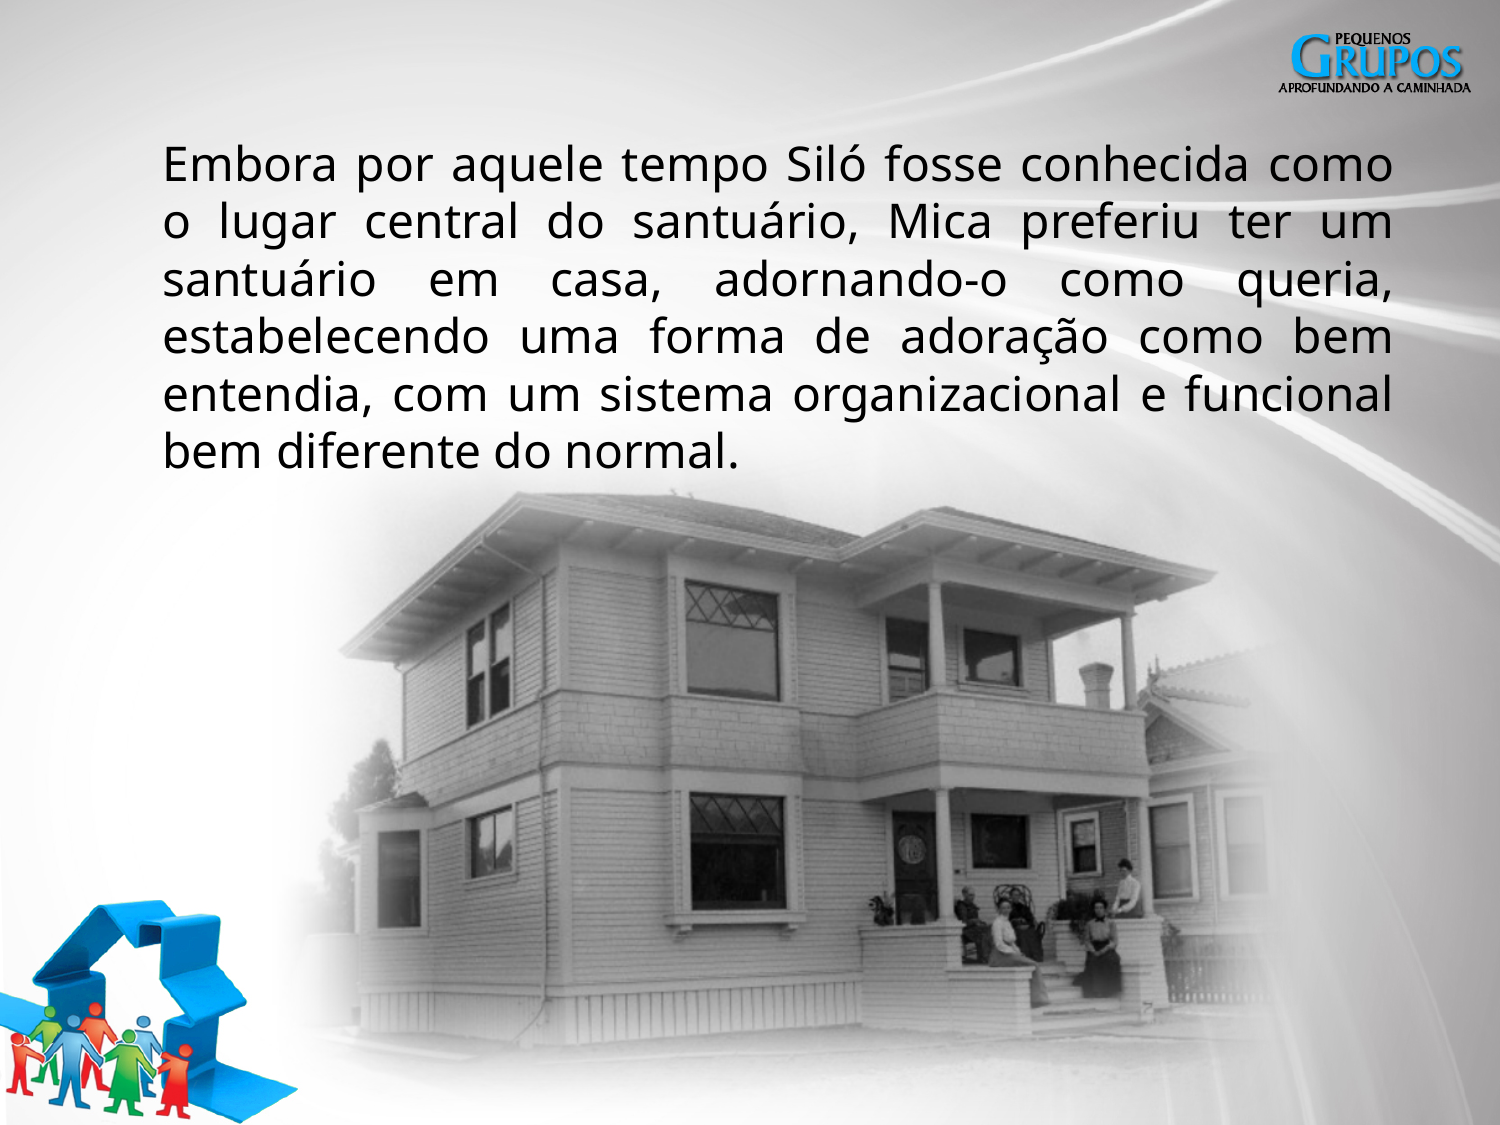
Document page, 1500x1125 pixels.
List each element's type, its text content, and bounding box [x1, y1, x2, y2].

list Embora por aquele tempo Siló fosse conhecida como o lugar central do santuário, Mica preferiu ter um santuário em casa, adornando-o como queria, estabelecendo uma forma de adoração como bem entendia, com um sistema organizacional e funcional bem diferente do normal. [147, 125, 1412, 516]
picture [0, 0, 1500, 1125]
